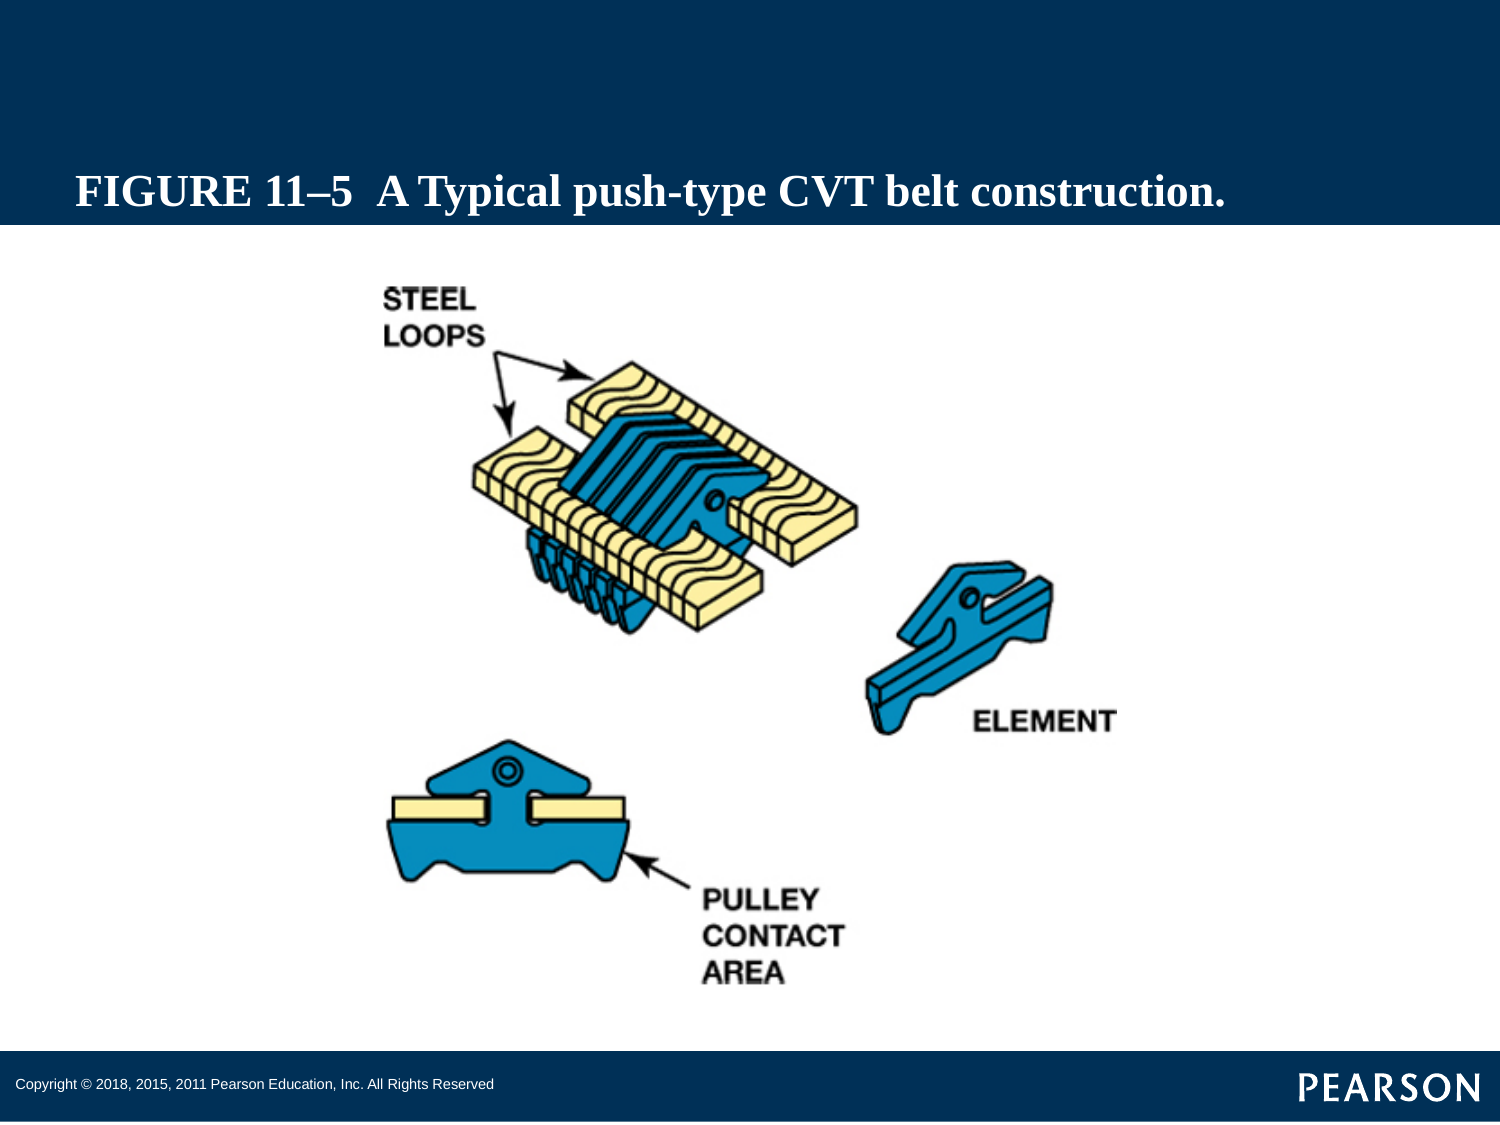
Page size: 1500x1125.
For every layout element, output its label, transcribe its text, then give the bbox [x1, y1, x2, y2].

title FIGURE 11–5 A Typical push-type CVT belt construction. [75, 35, 1425, 216]
picture [383, 285, 1117, 990]
